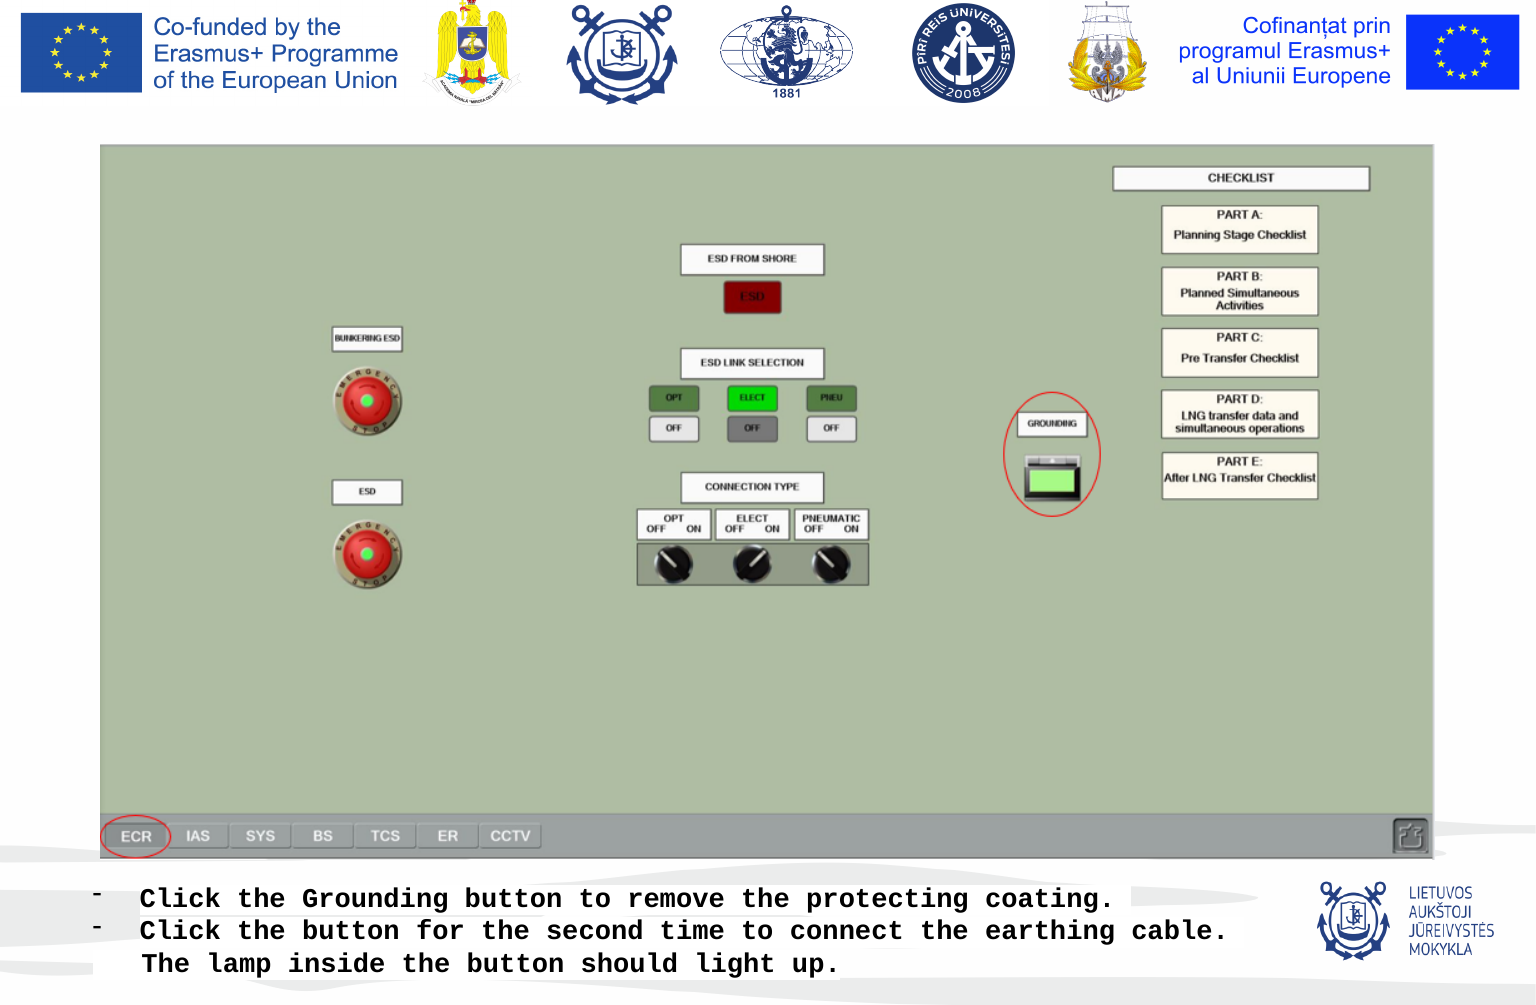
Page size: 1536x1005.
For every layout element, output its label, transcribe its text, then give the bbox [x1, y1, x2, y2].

text_box Click the Grounding button to remove the protecting coating. Click the button for the second time to connect the earthing cable. The lamp inside the button should light up. [77, 865, 1363, 993]
picture [0, 117, 1536, 1005]
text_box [0, 0, 1536, 117]
